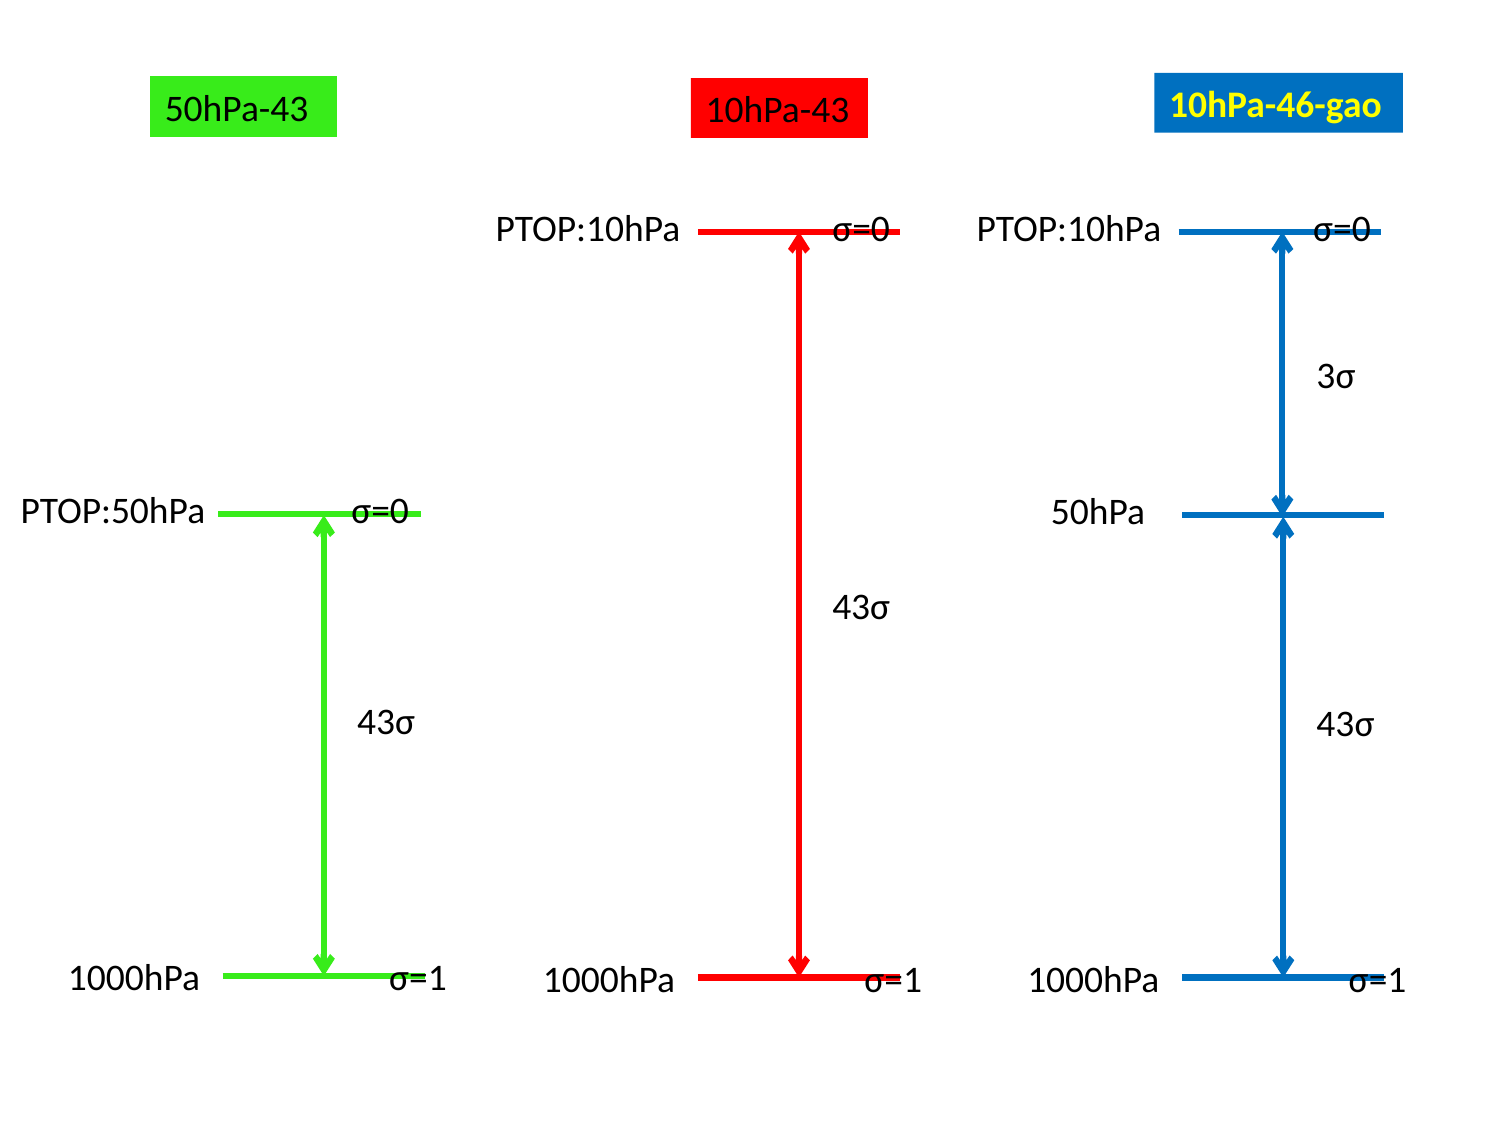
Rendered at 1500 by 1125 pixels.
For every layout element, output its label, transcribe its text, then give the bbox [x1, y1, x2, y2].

text_box 50hPa [1036, 479, 1176, 540]
text_box 1000hPa [53, 945, 284, 1006]
text_box σ=0 [1298, 196, 1400, 256]
text_box σ=0 [336, 478, 438, 538]
text_box 50hPa-43 [150, 76, 337, 137]
text_box PTOP:10hPa [961, 196, 1193, 256]
text_box 10hPa-46-gao [1154, 72, 1403, 133]
text_box σ=1 [849, 947, 951, 1007]
text_box 10hPa-43 [690, 78, 868, 138]
text_box 1000hPa [1012, 947, 1243, 1007]
text_box σ=1 [374, 945, 476, 1006]
text_box PTOP:50hPa [5, 478, 237, 538]
text_box 3σ [1301, 343, 1403, 404]
text_box 43σ [342, 689, 444, 750]
text_box σ=0 [817, 196, 919, 256]
text_box 1000hPa [528, 947, 759, 1007]
text_box PTOP:10hPa [480, 196, 712, 256]
text_box σ=1 [1333, 947, 1436, 1007]
text_box 43σ [1301, 691, 1403, 751]
text_box 43σ [817, 574, 919, 634]
